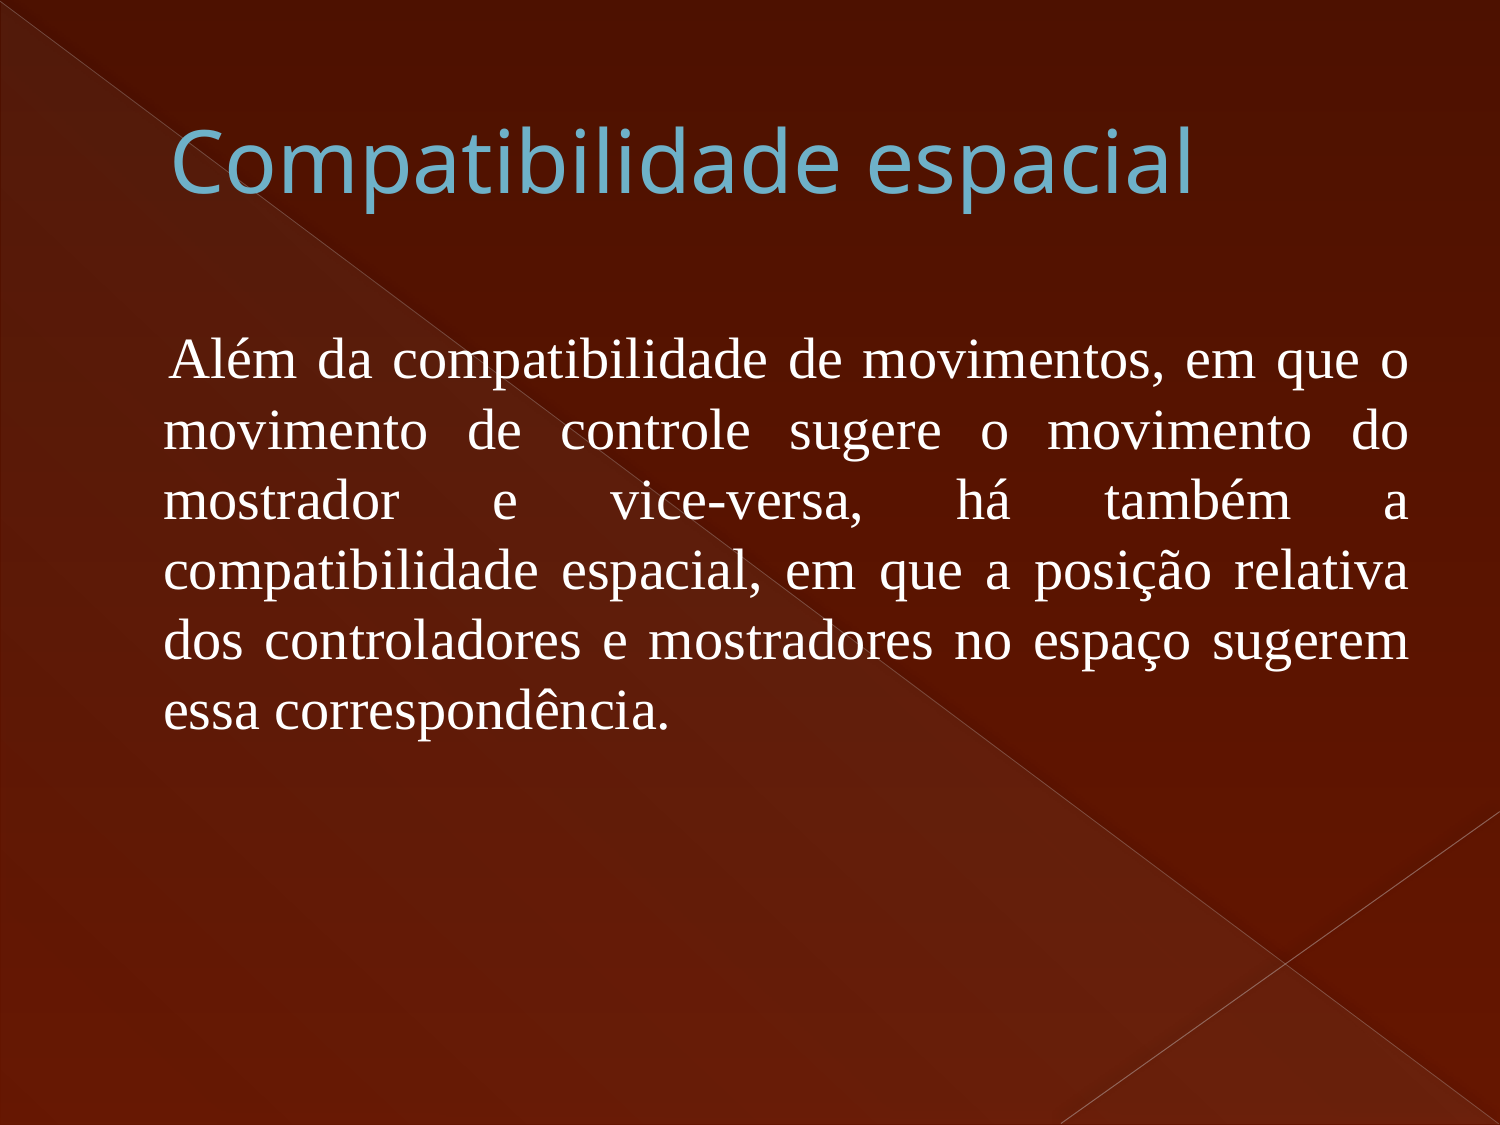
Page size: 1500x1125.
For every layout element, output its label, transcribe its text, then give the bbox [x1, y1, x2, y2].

list Além da compatibilidade de movimentos, em que o movimento de controle sugere o movimento do mostrador e vice-versa, há também a compatibilidade espacial, em que a posição relativa dos controladores e mostradores no espaço sugerem essa correspondência. [75, 308, 1425, 1059]
title Compatibilidade espacial [75, 43, 1425, 274]
